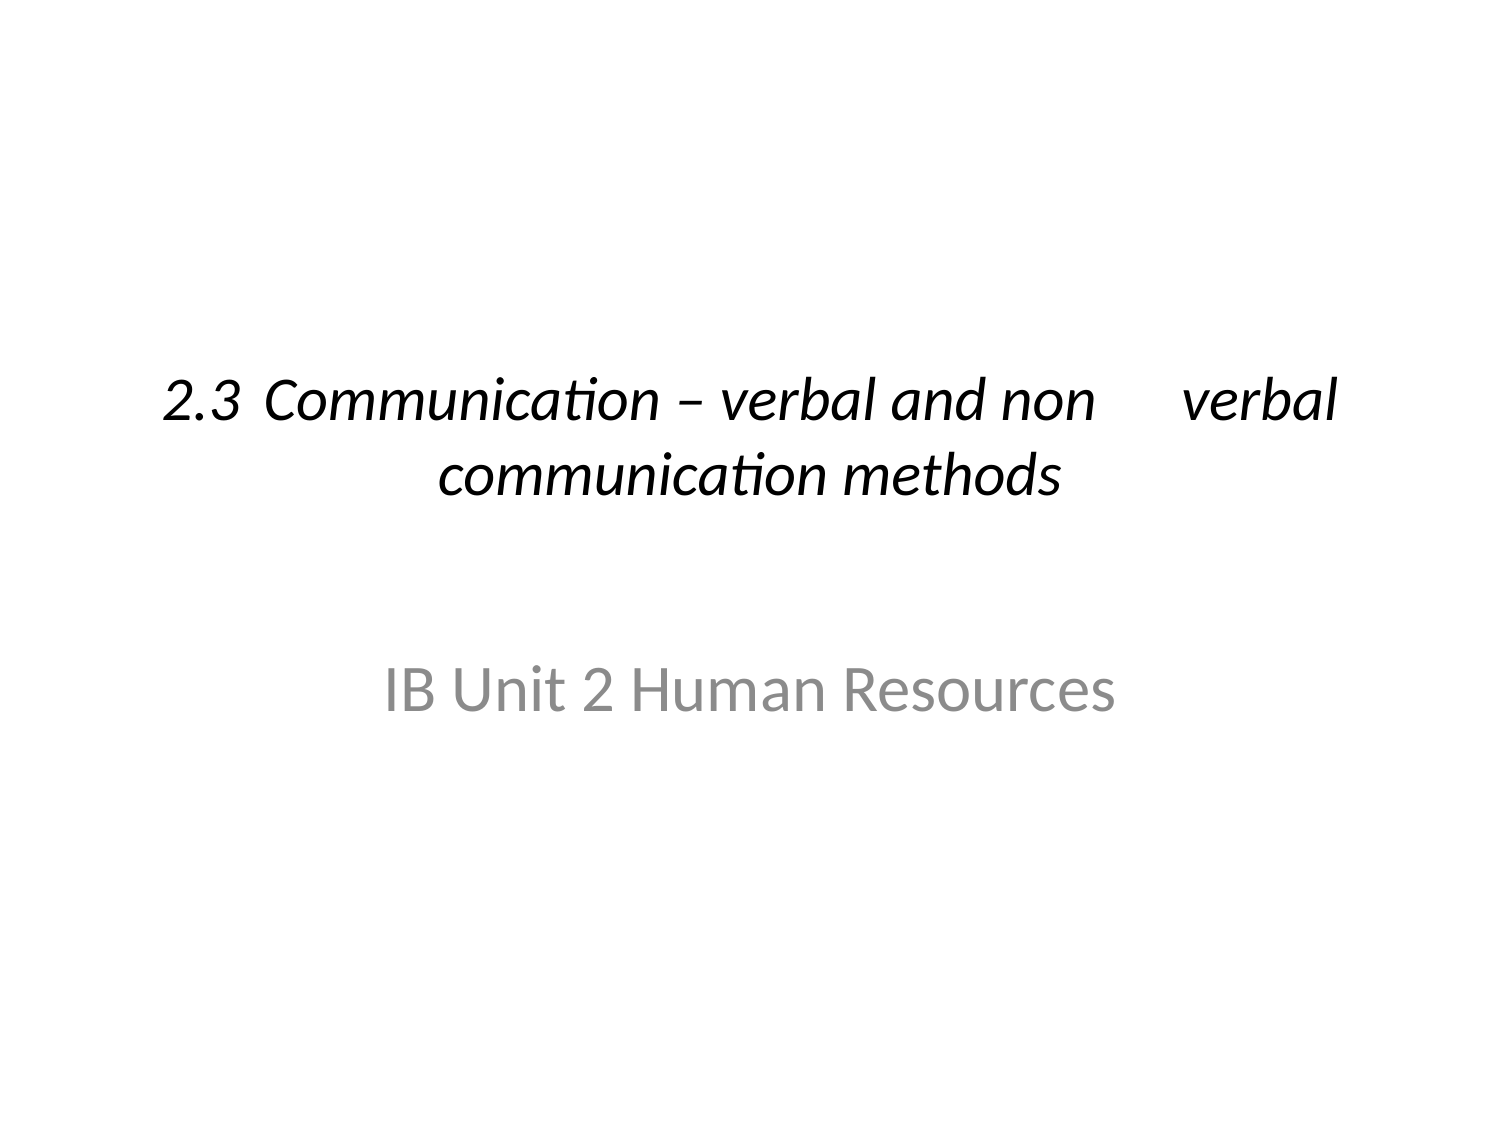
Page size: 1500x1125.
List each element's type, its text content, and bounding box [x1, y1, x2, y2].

title 2.3 Communication – verbal and non verbal communication methods [112, 349, 1388, 591]
subtitle IB Unit 2 Human Resources [225, 637, 1275, 925]
